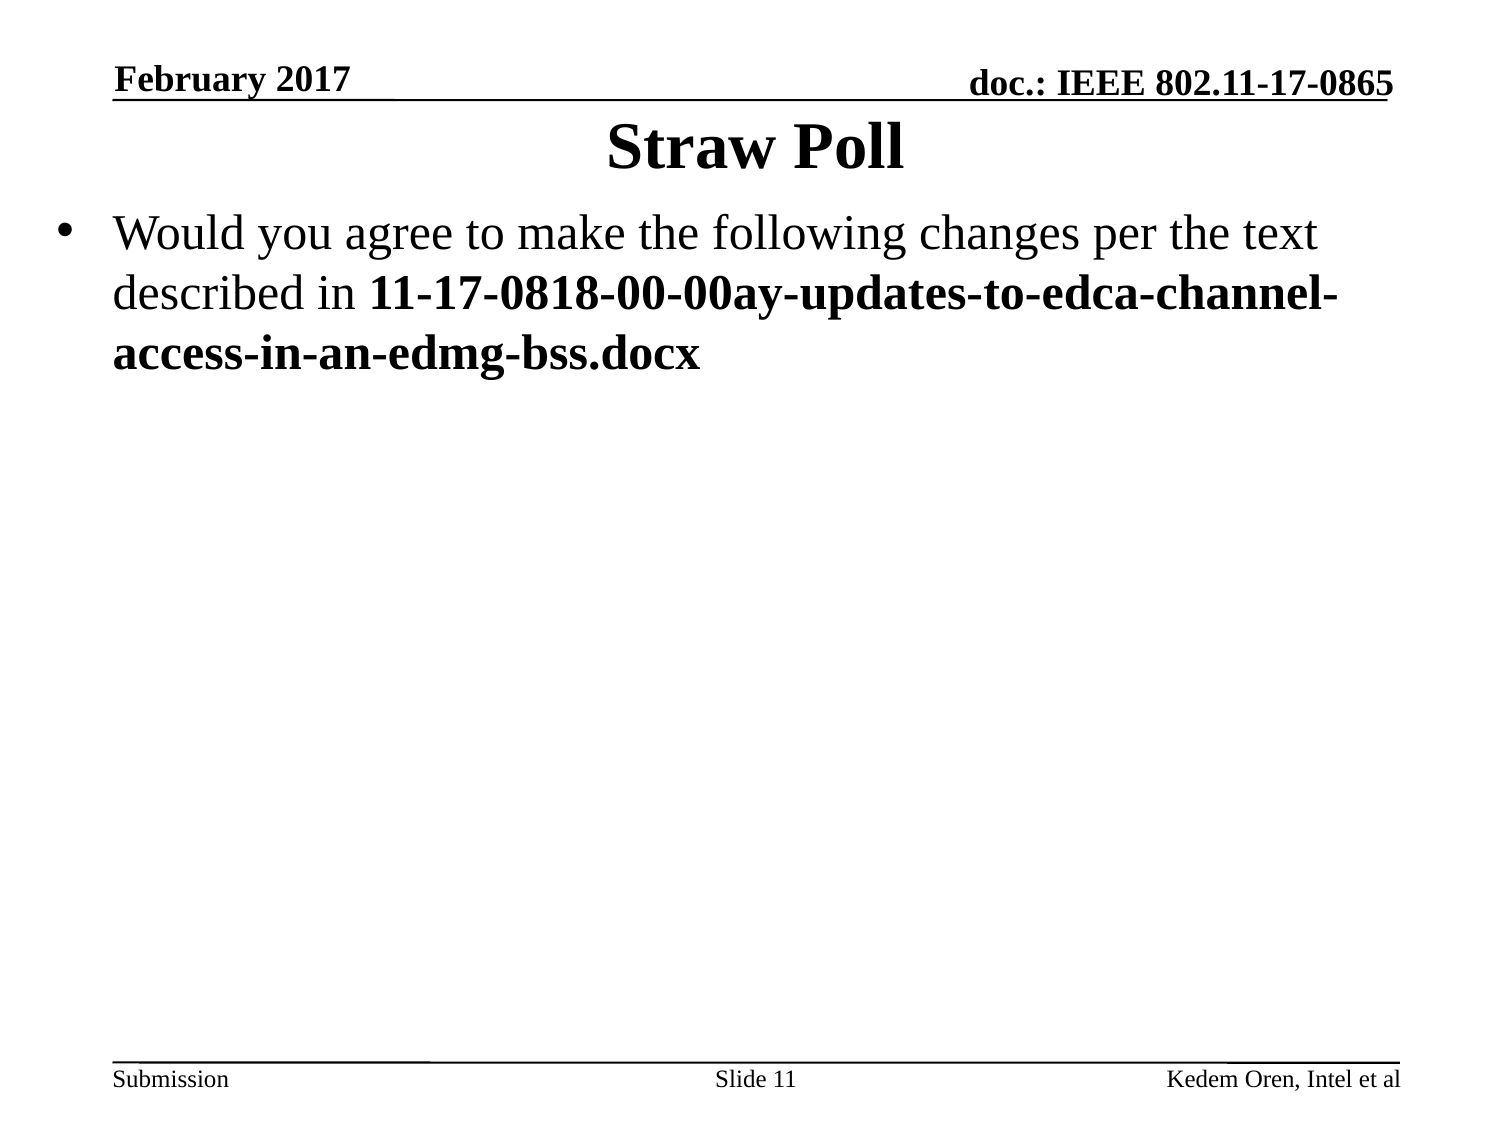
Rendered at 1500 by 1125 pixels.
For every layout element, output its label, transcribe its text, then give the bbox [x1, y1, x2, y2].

footer Kedem Oren, Intel et al [902, 1061, 1402, 1093]
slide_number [114, 54, 540, 100]
slide_number Slide 11 [712, 1061, 800, 1123]
list Would you agree to make the following changes per the text described in 11-17-0818-00-00ay-updates-to-edca-channel-access-in-an-edmg-bss.docx [41, 191, 1459, 977]
title Straw Poll [118, 86, 1394, 191]
